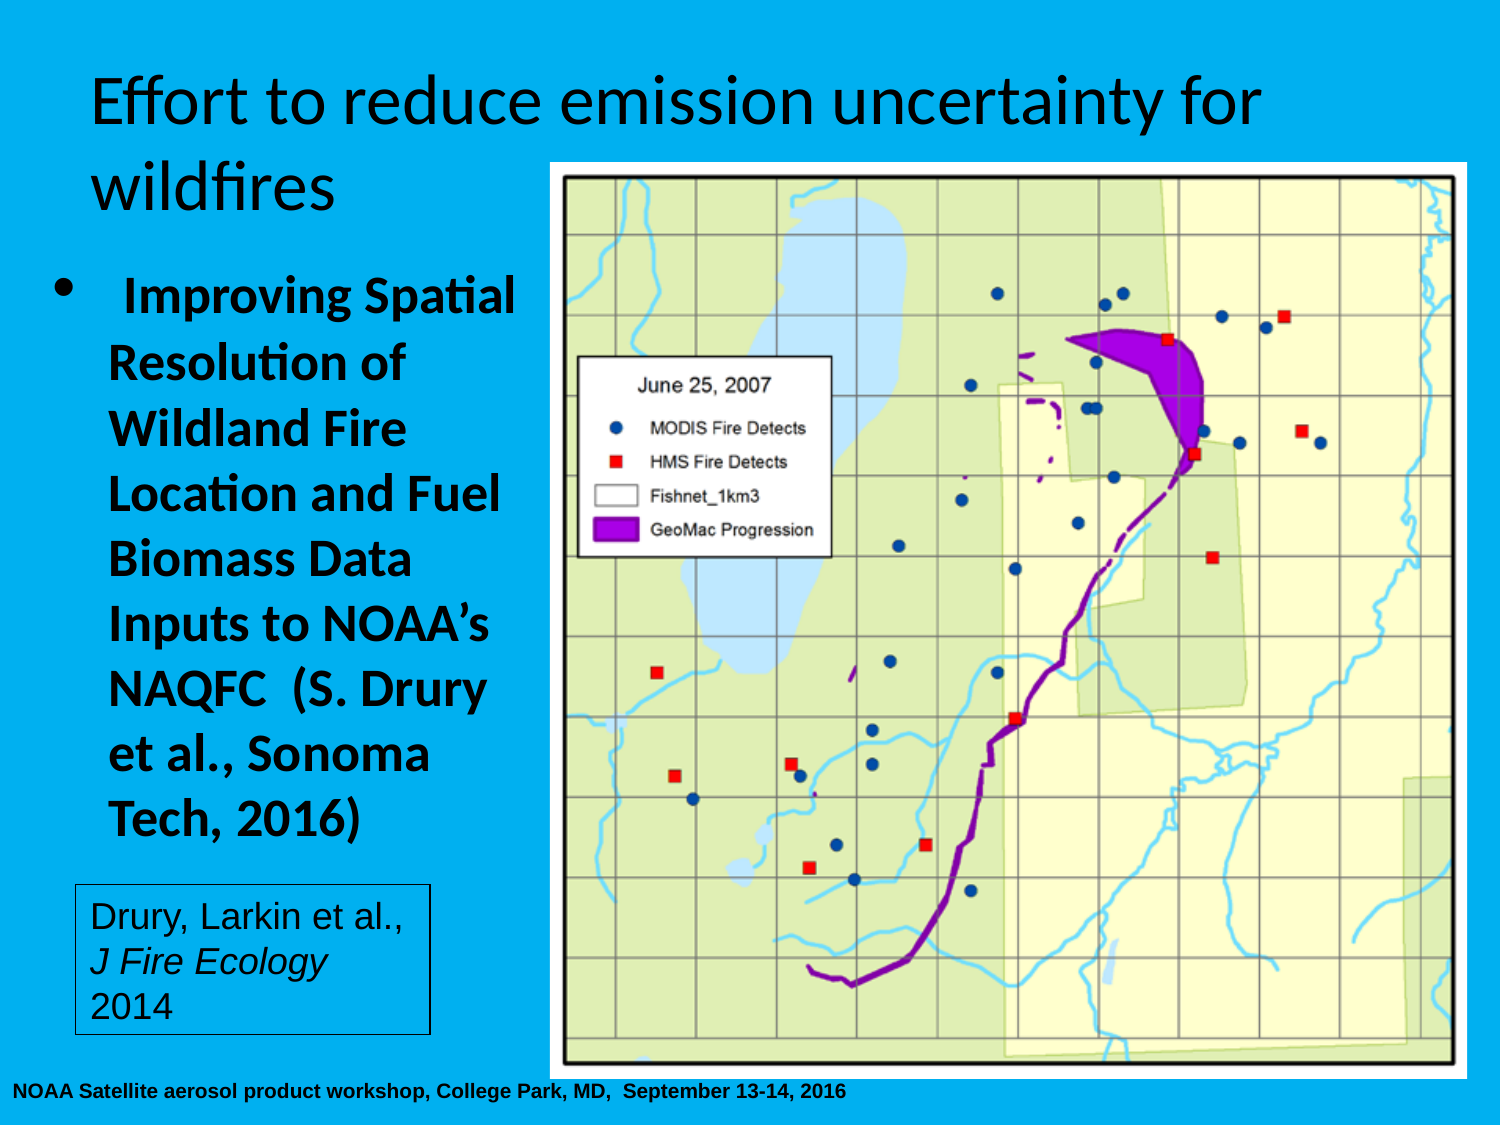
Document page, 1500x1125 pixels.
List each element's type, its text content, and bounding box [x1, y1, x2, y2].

text_box NOAA Satellite aerosol product workshop, College Park, MD, September 13-14, 2016 [0, 1070, 863, 1111]
list Improving Spatial Resolution of Wildland Fire Location and Fuel Biomass Data Inputs to NOAA’s NAQFC (S. Drury et al., Sonoma Tech, 2016) [37, 239, 544, 1002]
text_box Drury, Larkin et al., J Fire Ecology 2014 [75, 884, 430, 1035]
picture [550, 163, 1467, 1078]
title Effort to reduce emission uncertainty for wildfires [75, 45, 1425, 233]
